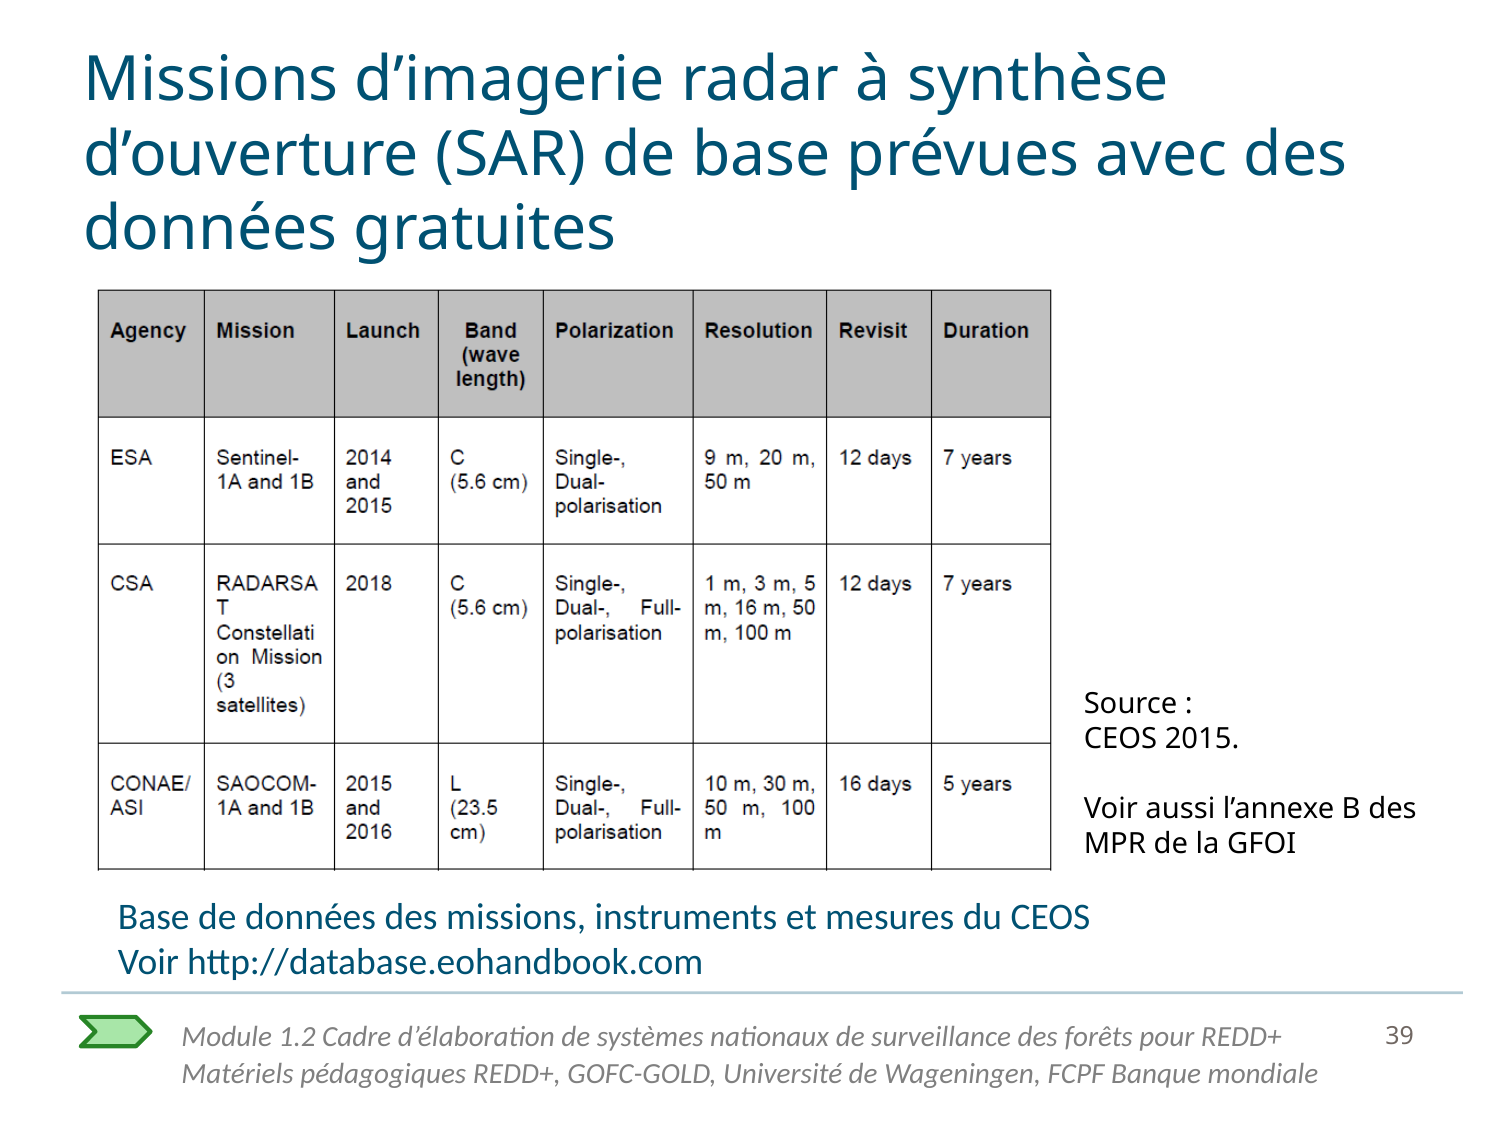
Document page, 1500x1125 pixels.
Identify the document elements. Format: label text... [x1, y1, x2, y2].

picture [0, 0, 1500, 1125]
title Missions d’imagerie radar à synthèse d’ouverture (SAR) de base prévues avec des données gratuites [80, 37, 1466, 319]
text_box Source : CEOS 2015. Voir aussi l’annexe B des MPR de la GFOI [1081, 677, 1469, 867]
text_box Base de données des missions, instruments et mesures du CEOS Voir http://database.eohandbook.com [103, 884, 1176, 990]
